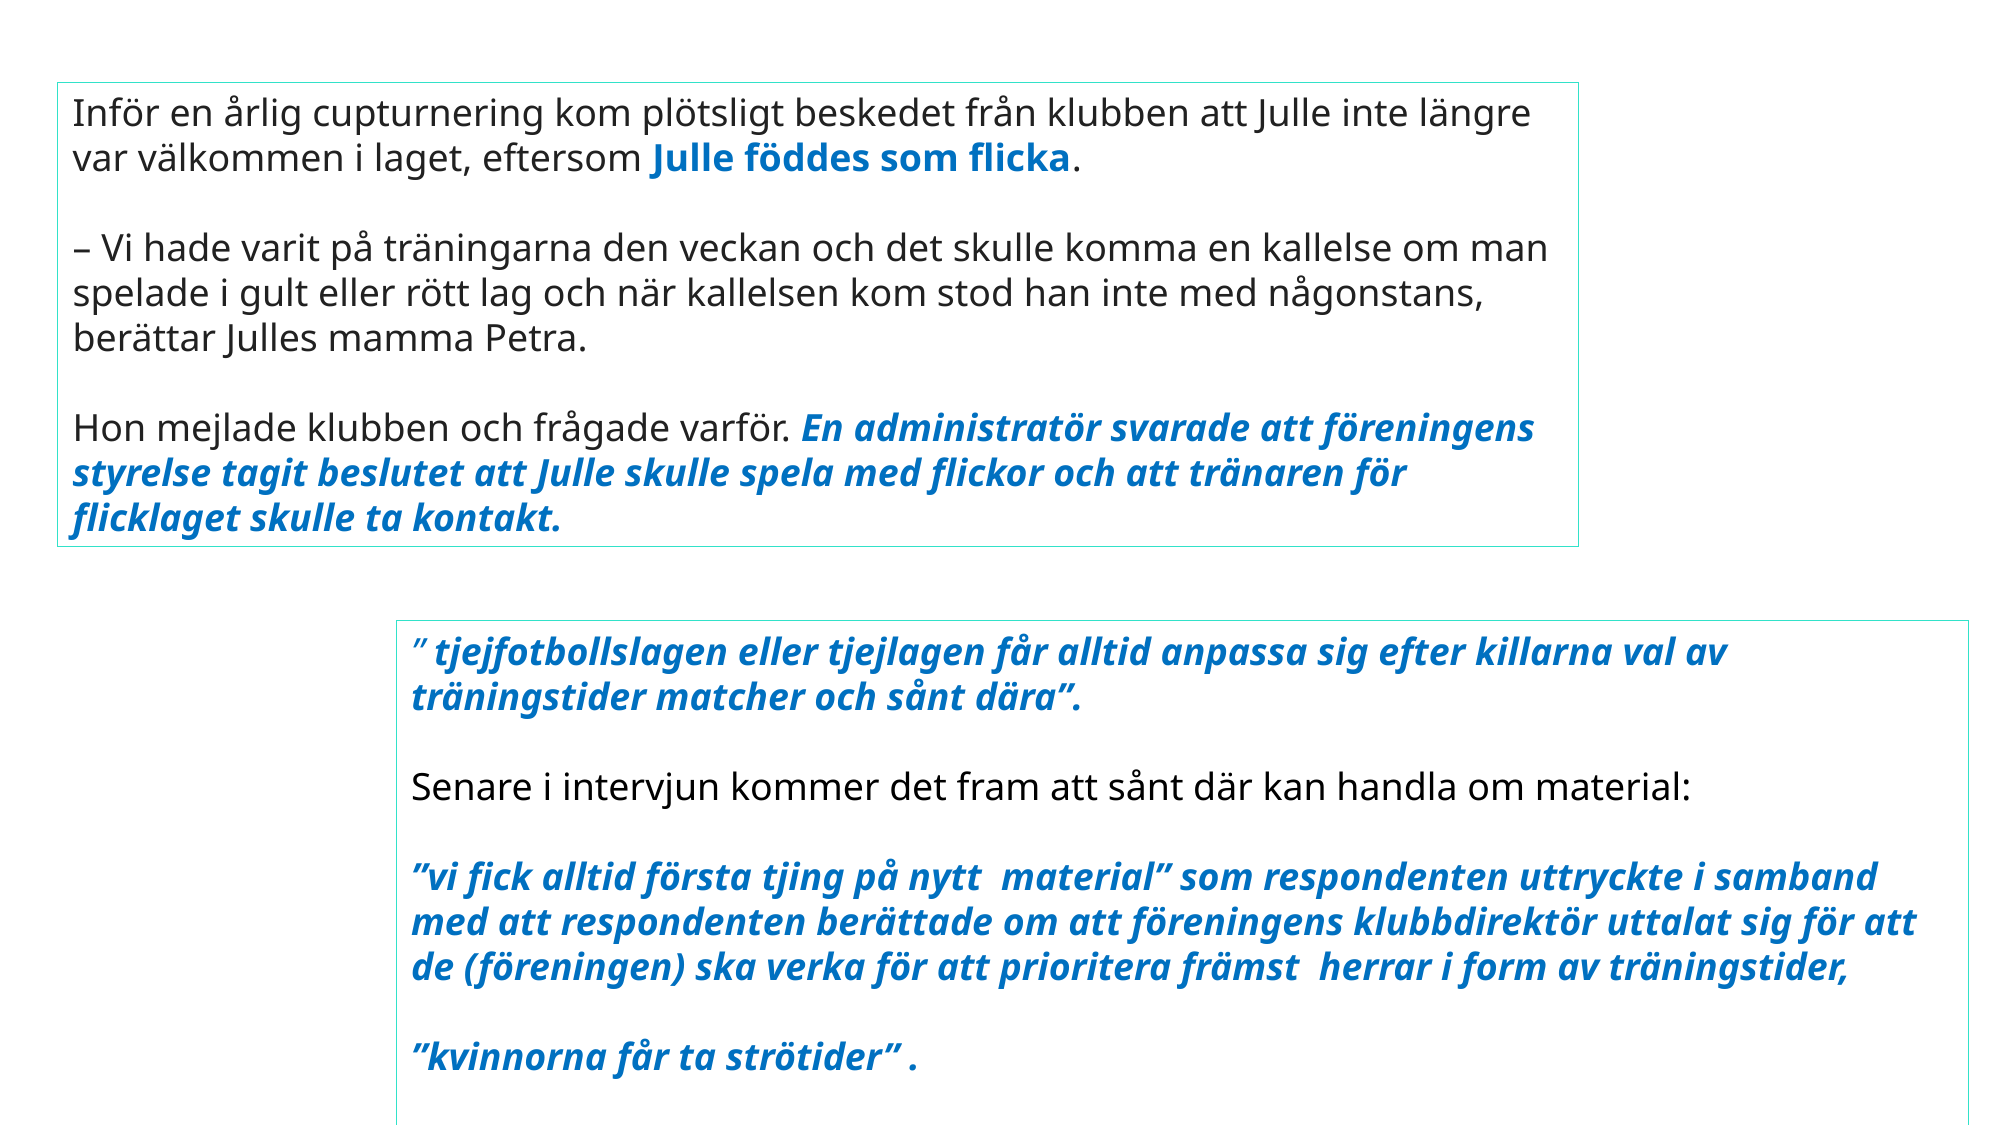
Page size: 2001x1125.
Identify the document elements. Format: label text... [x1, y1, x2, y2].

text_box Inför en årlig cupturnering kom plötsligt beskedet från klubben att Julle inte längre var välkommen i laget, eftersom Julle föddes som flicka. – Vi hade varit på träningarna den veckan och det skulle komma en kallelse om man spelade i gult eller rött lag och när kallelsen kom stod han inte med någonstans, berättar Julles mamma Petra. Hon mejlade klubben och frågade varför. En administratör svarade att föreningens styrelse tagit beslutet att Julle skulle spela med flickor och att tränaren för flicklaget skulle ta kontakt. [57, 82, 1579, 547]
text_box ” tjejfotbollslagen eller tjejlagen får alltid anpassa sig efter killarna val av träningstider matcher och sånt dära”. Senare i intervjun kommer det fram att sånt där kan handla om material: ”vi fick alltid första tjing på nytt material” som respondenten uttryckte i samband med att respondenten berättade om att föreningens klubbdirektör uttalat sig för att de (föreningen) ska verka för att prioritera främst herrar i form av träningstider, ”kvinnorna får ta strötider” . [396, 620, 1969, 1125]
